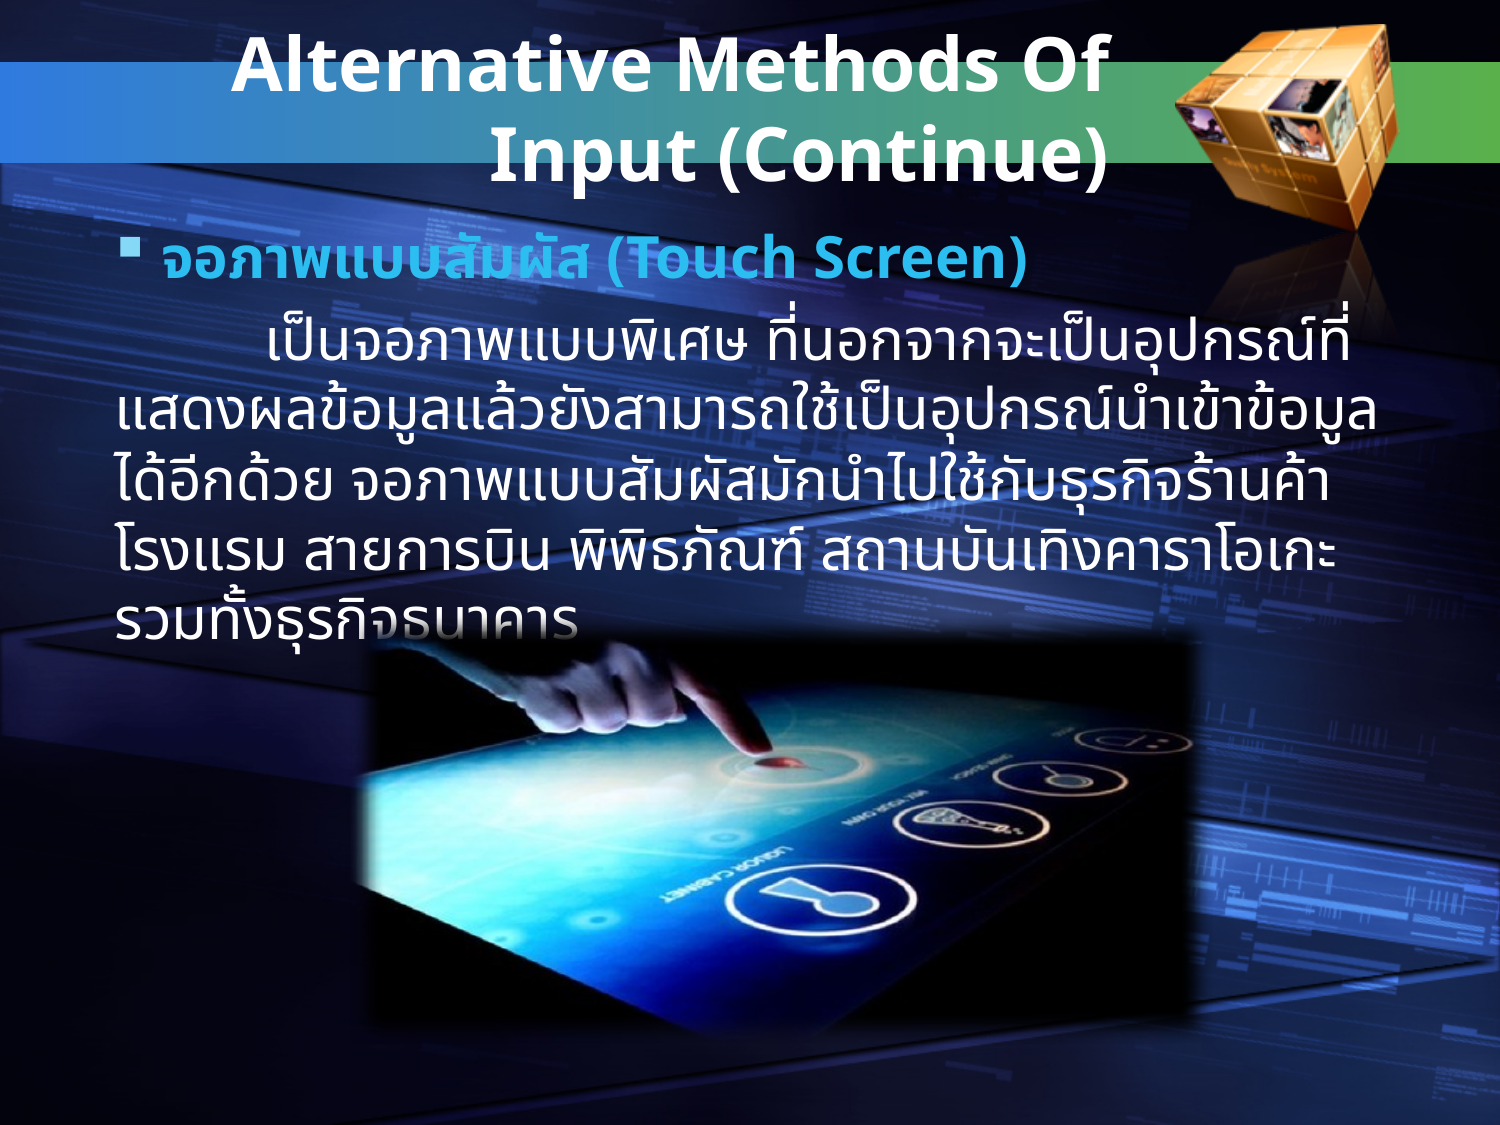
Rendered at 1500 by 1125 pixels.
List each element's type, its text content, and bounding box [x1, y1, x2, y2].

picture [0, 0, 1500, 1125]
title Alternative Methods Of Input (Continue) [147, 49, 1126, 163]
list จอภาพแบบสัมผัส (Touch Screen) เป็นจอภาพแบบพิเศษ ที่นอกจากจะเป็นอุปกรณ์ที่แสดงผลข้อมูลแล้วยังสามารถใช้เป็นอุปกรณ์นำเข้าข้อมูลได้อีกด้วย จอภาพแบบสัมผัสมักนำไปใช้กับธุรกิจร้านค้า โรงแรม สายการบิน พิพิธภัณฑ์ สถานบันเทิงคาราโอเกะ รวมทั้งธุรกิจธนาคาร [99, 212, 1401, 1088]
